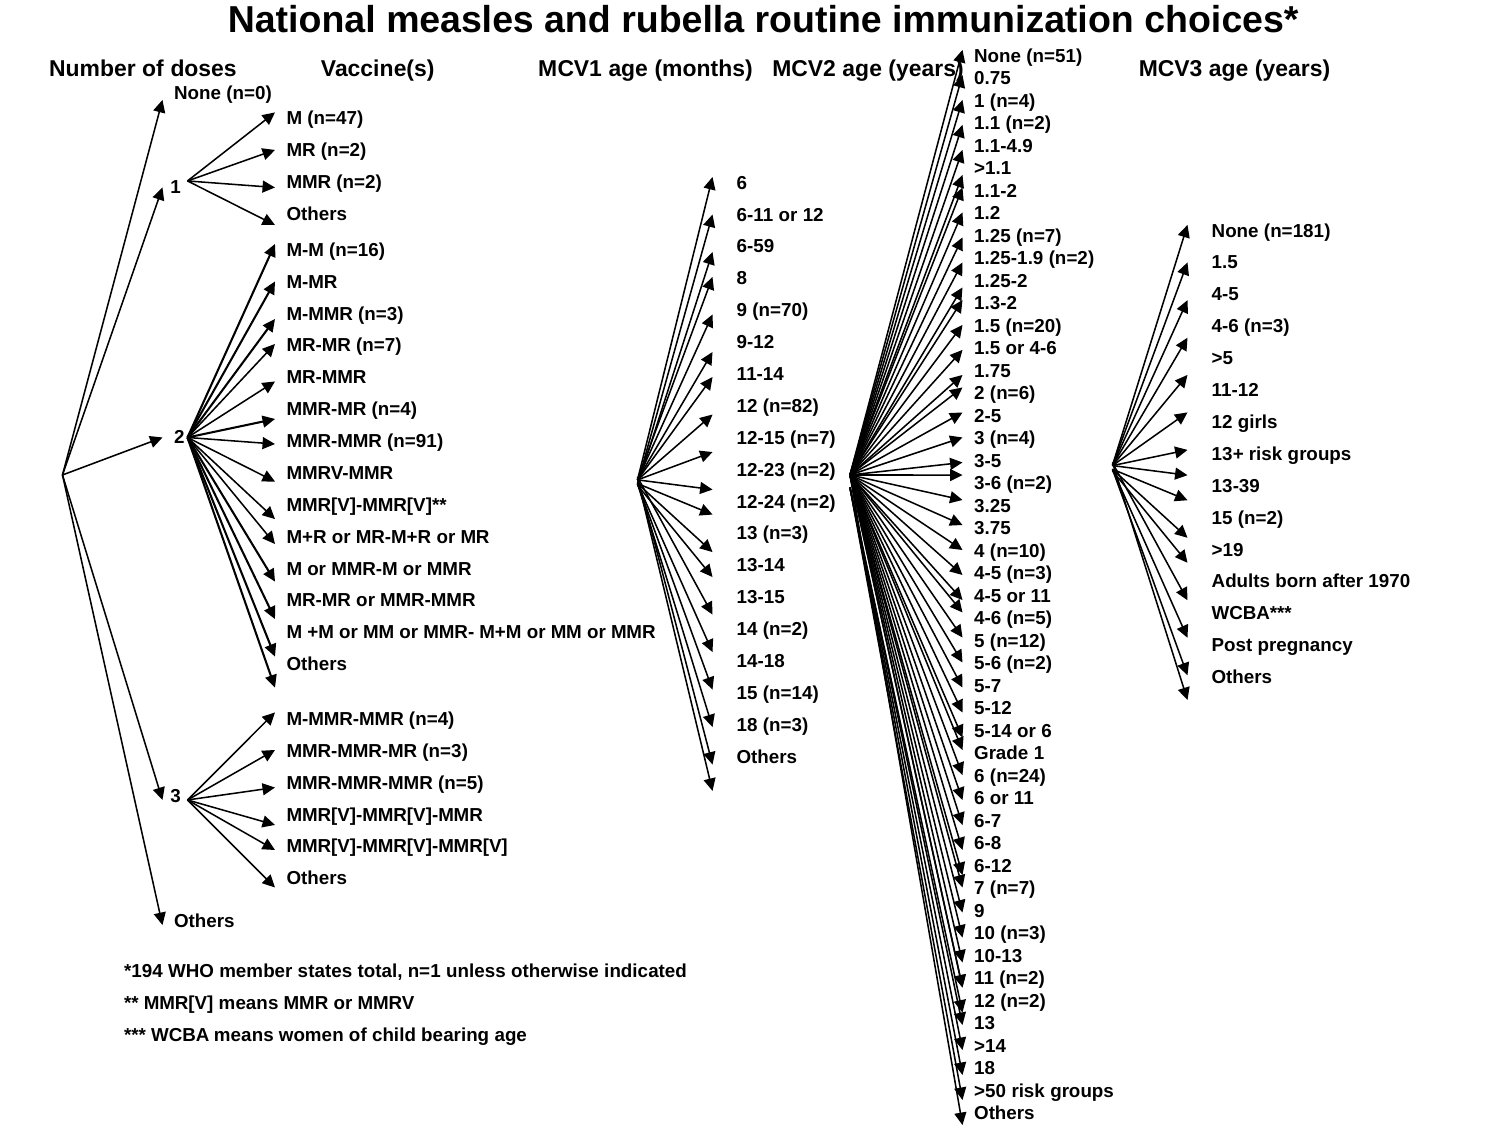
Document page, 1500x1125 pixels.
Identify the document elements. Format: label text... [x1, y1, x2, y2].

text_box National measles and rubella routine immunization choices* [213, 0, 1315, 36]
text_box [37, 37, 1500, 1125]
